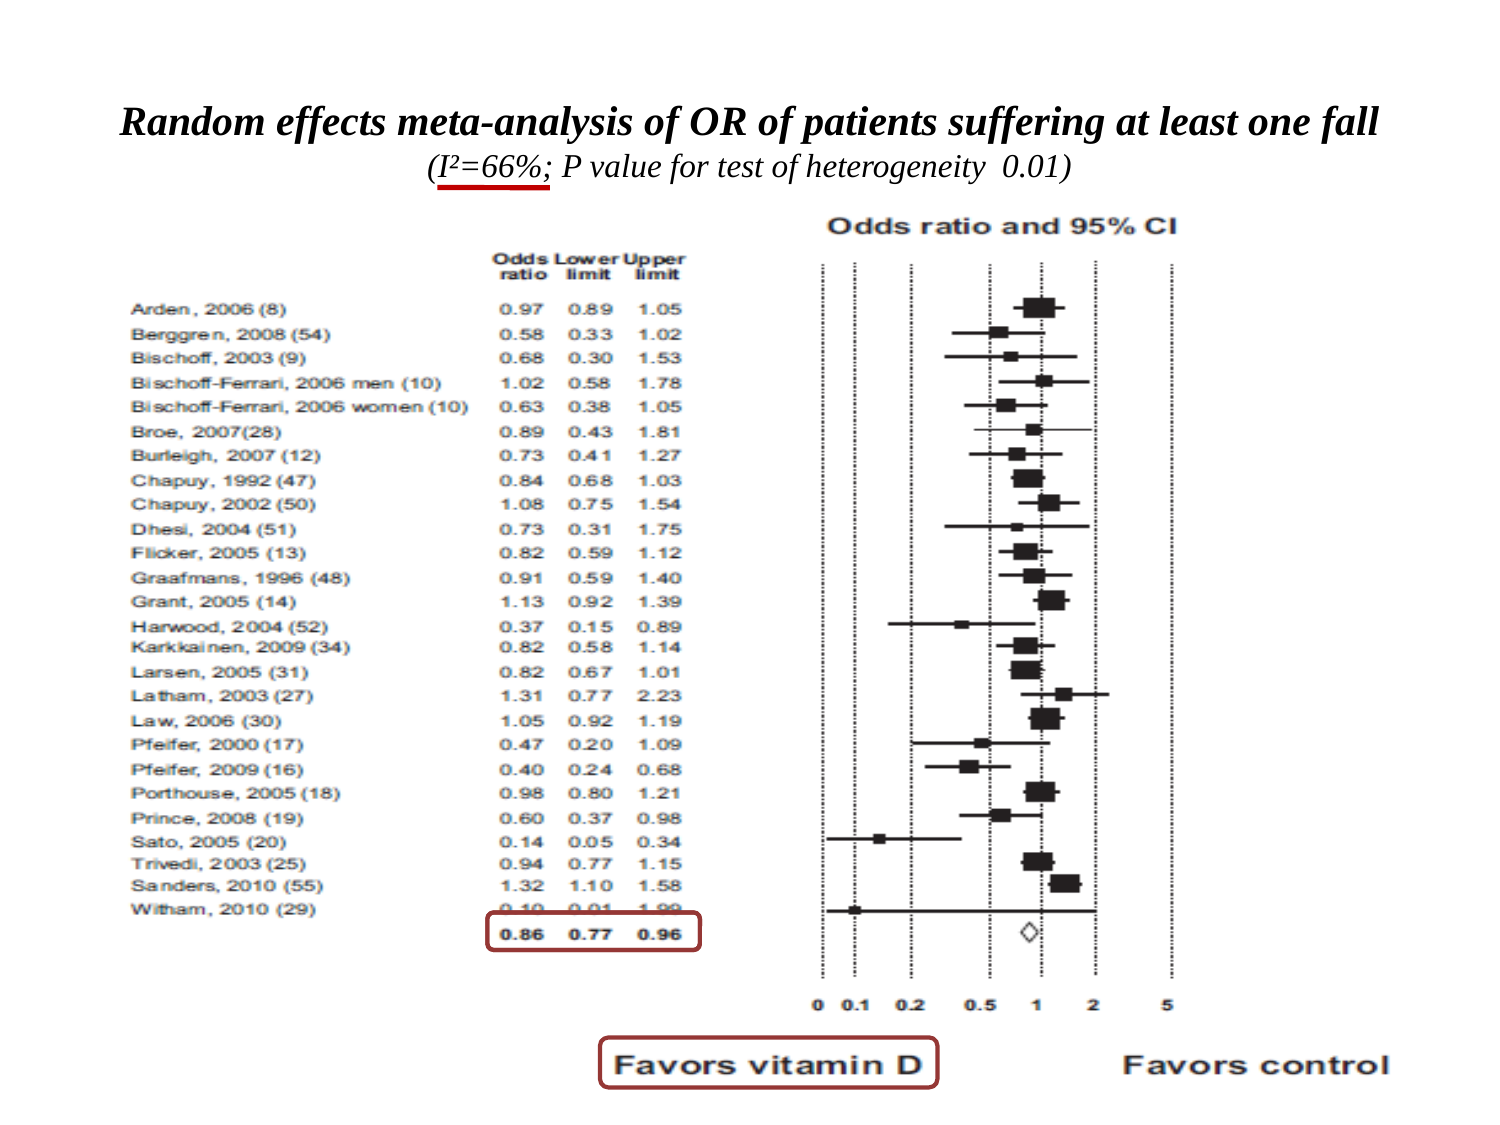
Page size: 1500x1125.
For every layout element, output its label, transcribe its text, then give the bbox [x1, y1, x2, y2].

picture [112, 199, 1401, 1088]
title Random effects meta-analysis of OR of patients suffering at least one fall (I²=66%; P value for test of heterogeneity 0.01) [75, 45, 1425, 233]
